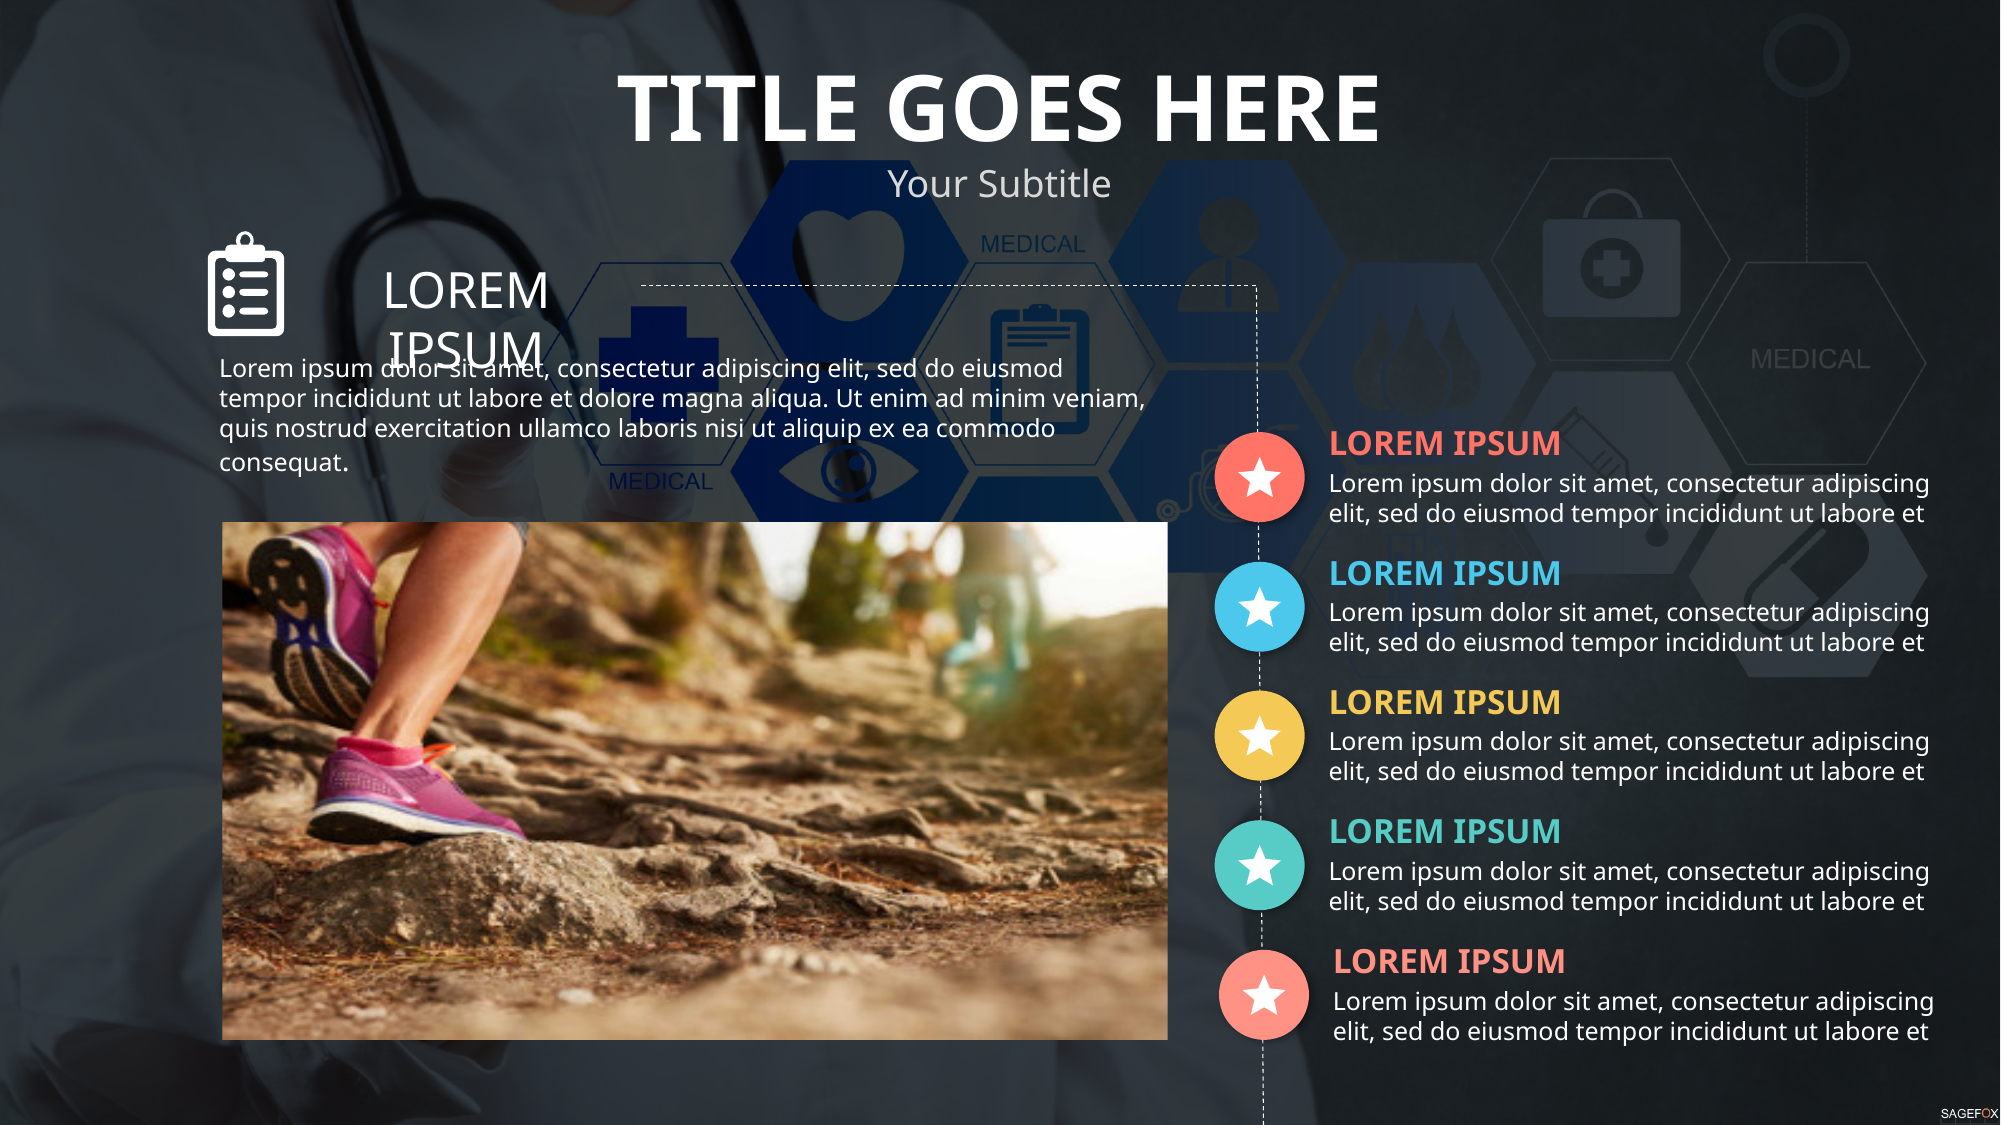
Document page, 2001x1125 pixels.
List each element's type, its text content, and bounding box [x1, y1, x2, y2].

text_box [221, 521, 1169, 1041]
text_box LOREM IPSUM Lorem ipsum dolor sit amet, consectetur adipiscing elit, sed do eiusmod tempor incididunt ut labore et [1318, 417, 1953, 533]
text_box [1214, 432, 1305, 523]
text_box LOREM IPSUM Lorem ipsum dolor sit amet, consectetur adipiscing elit, sed do eiusmod tempor incididunt ut labore et [1318, 675, 1953, 791]
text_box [1256, 523, 1264, 561]
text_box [1214, 820, 1305, 911]
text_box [1256, 287, 1264, 432]
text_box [1256, 652, 1264, 690]
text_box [1256, 911, 1264, 949]
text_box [1256, 1040, 1264, 1125]
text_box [1214, 690, 1305, 781]
text_box LOREM IPSUM Lorem ipsum dolor sit amet, consectetur adipiscing elit, sed do eiusmod tempor incididunt ut labore et [1322, 935, 1958, 1050]
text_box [1256, 781, 1264, 820]
text_box LOREM IPSUM Lorem ipsum dolor sit amet, consectetur adipiscing elit, sed do eiusmod tempor incididunt ut labore et [1318, 546, 1953, 662]
text_box LOREM IPSUM Lorem ipsum dolor sit amet, consectetur adipiscing elit, sed do eiusmod tempor incididunt ut labore et [1318, 805, 1953, 921]
picture [0, 0, 2001, 1125]
text_box LOREM IPSUM [292, 250, 642, 344]
text_box Lorem ipsum dolor sit amet, consectetur adipiscing elit, sed do eiusmod tempor incididunt ut labore et dolore magna aliqua. Ut enim ad minim veniam, quis nostrud exercitation ullamco laboris nisi ut aliquip ex ea commodo consequat. [204, 344, 1168, 485]
text_box TITLE GOES HERE Your Subtitle [548, 42, 1452, 212]
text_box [1214, 561, 1305, 652]
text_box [207, 231, 285, 337]
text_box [1218, 949, 1309, 1040]
